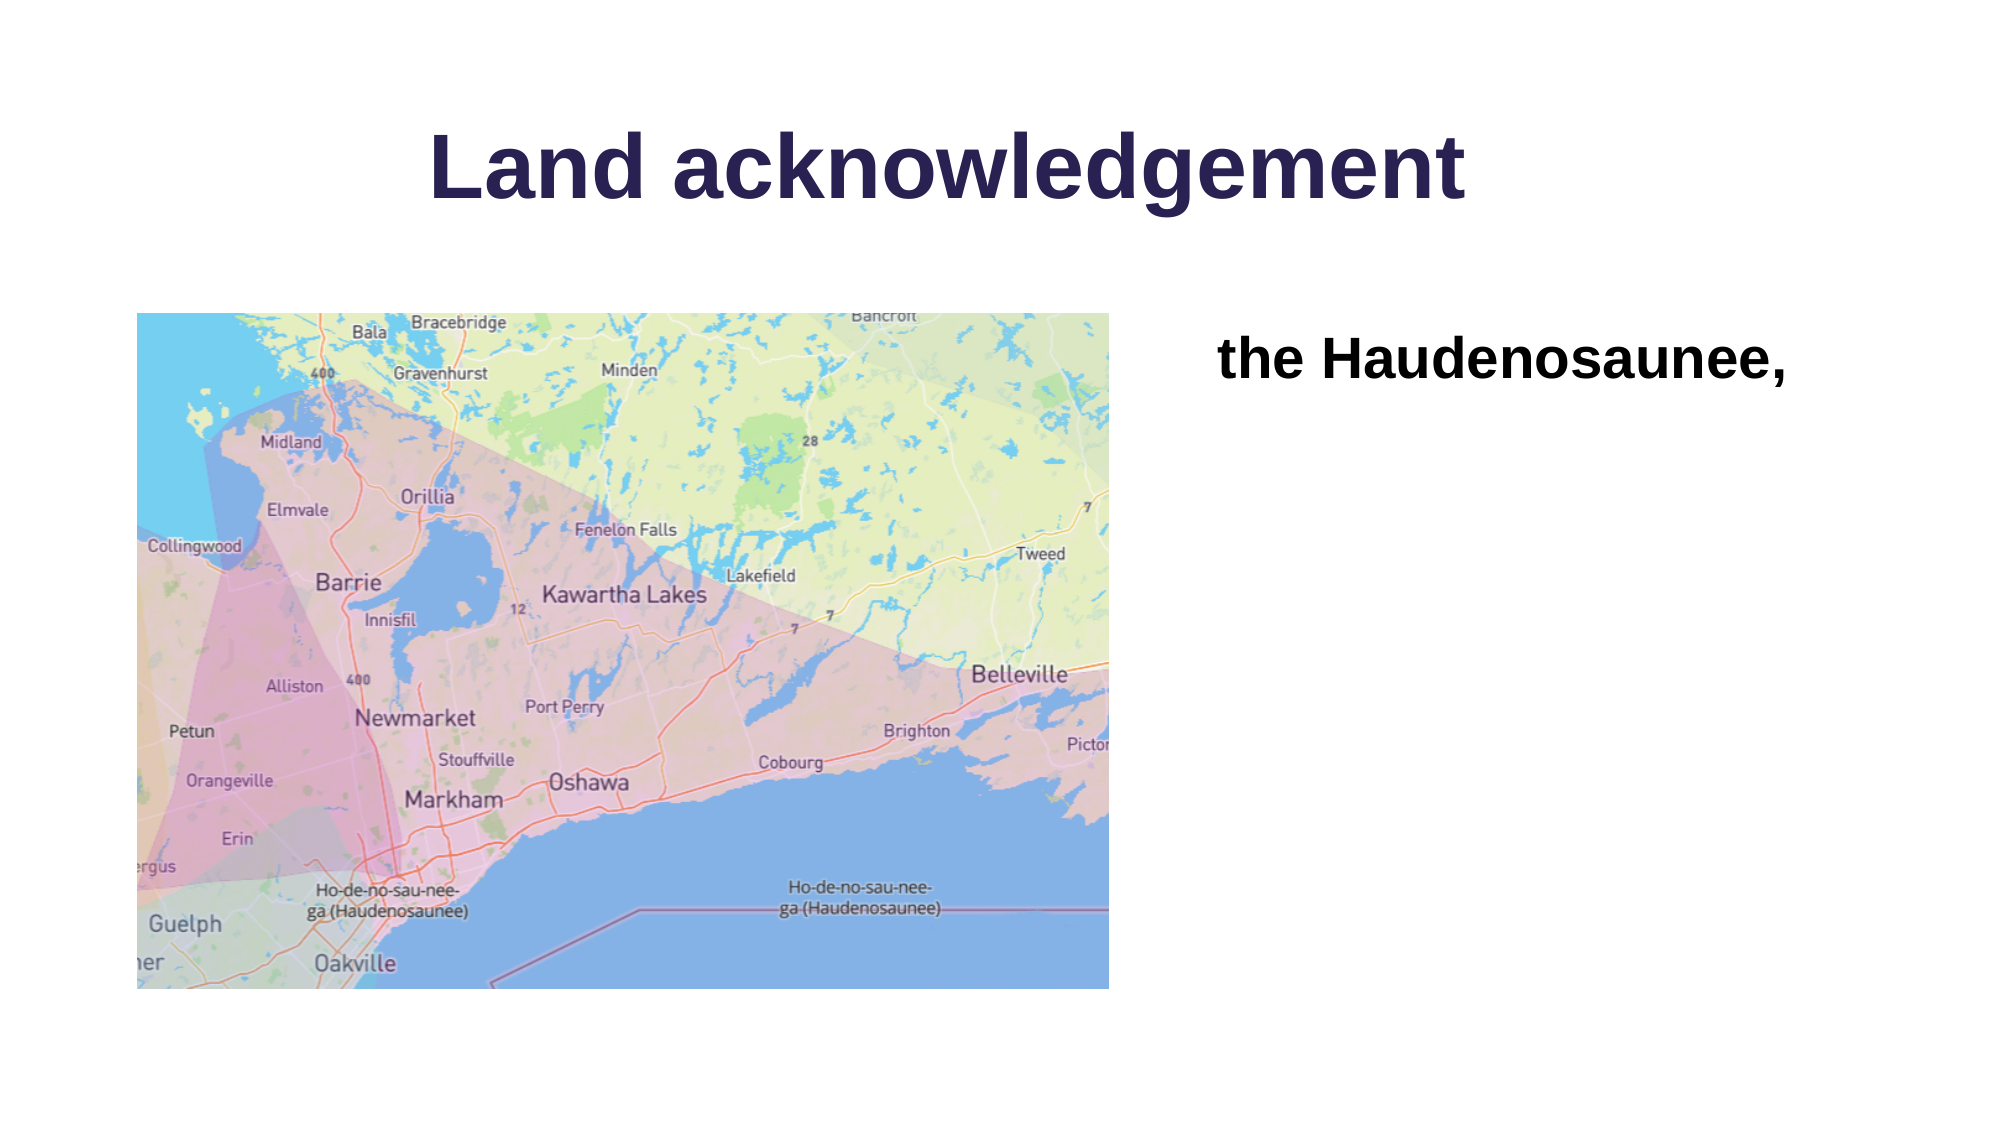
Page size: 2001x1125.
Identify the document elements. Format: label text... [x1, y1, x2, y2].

text_box Land acknowledgement [413, 59, 1865, 278]
text_box the Haudenosaunee, [1203, 320, 1834, 1035]
picture [137, 313, 1109, 989]
